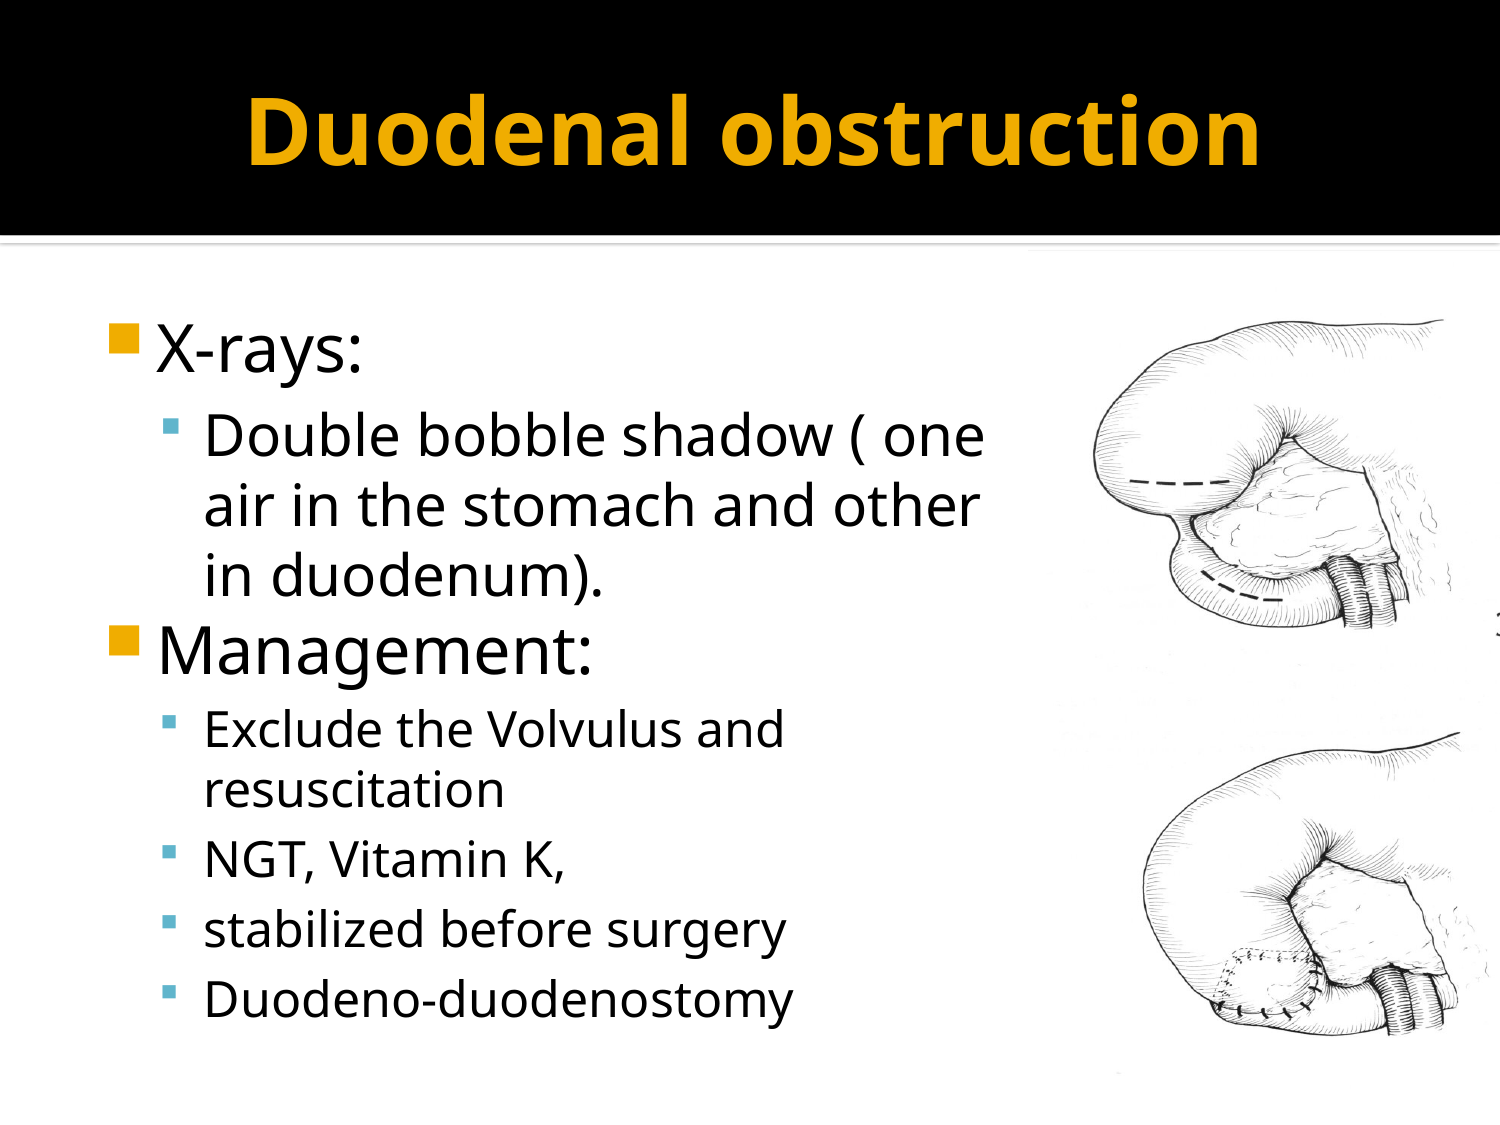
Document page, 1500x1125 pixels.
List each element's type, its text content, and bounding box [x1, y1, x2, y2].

picture [1028, 249, 1500, 1101]
list X-rays: Double bobble shadow ( one air in the stomach and other in duodenum). Management: Exclude the Volvulus and resuscitation NGT, Vitamin K, stabilized before surgery Duodeno-duodenostomy [75, 291, 1022, 1050]
title Duodenal obstruction [75, 25, 1425, 231]
